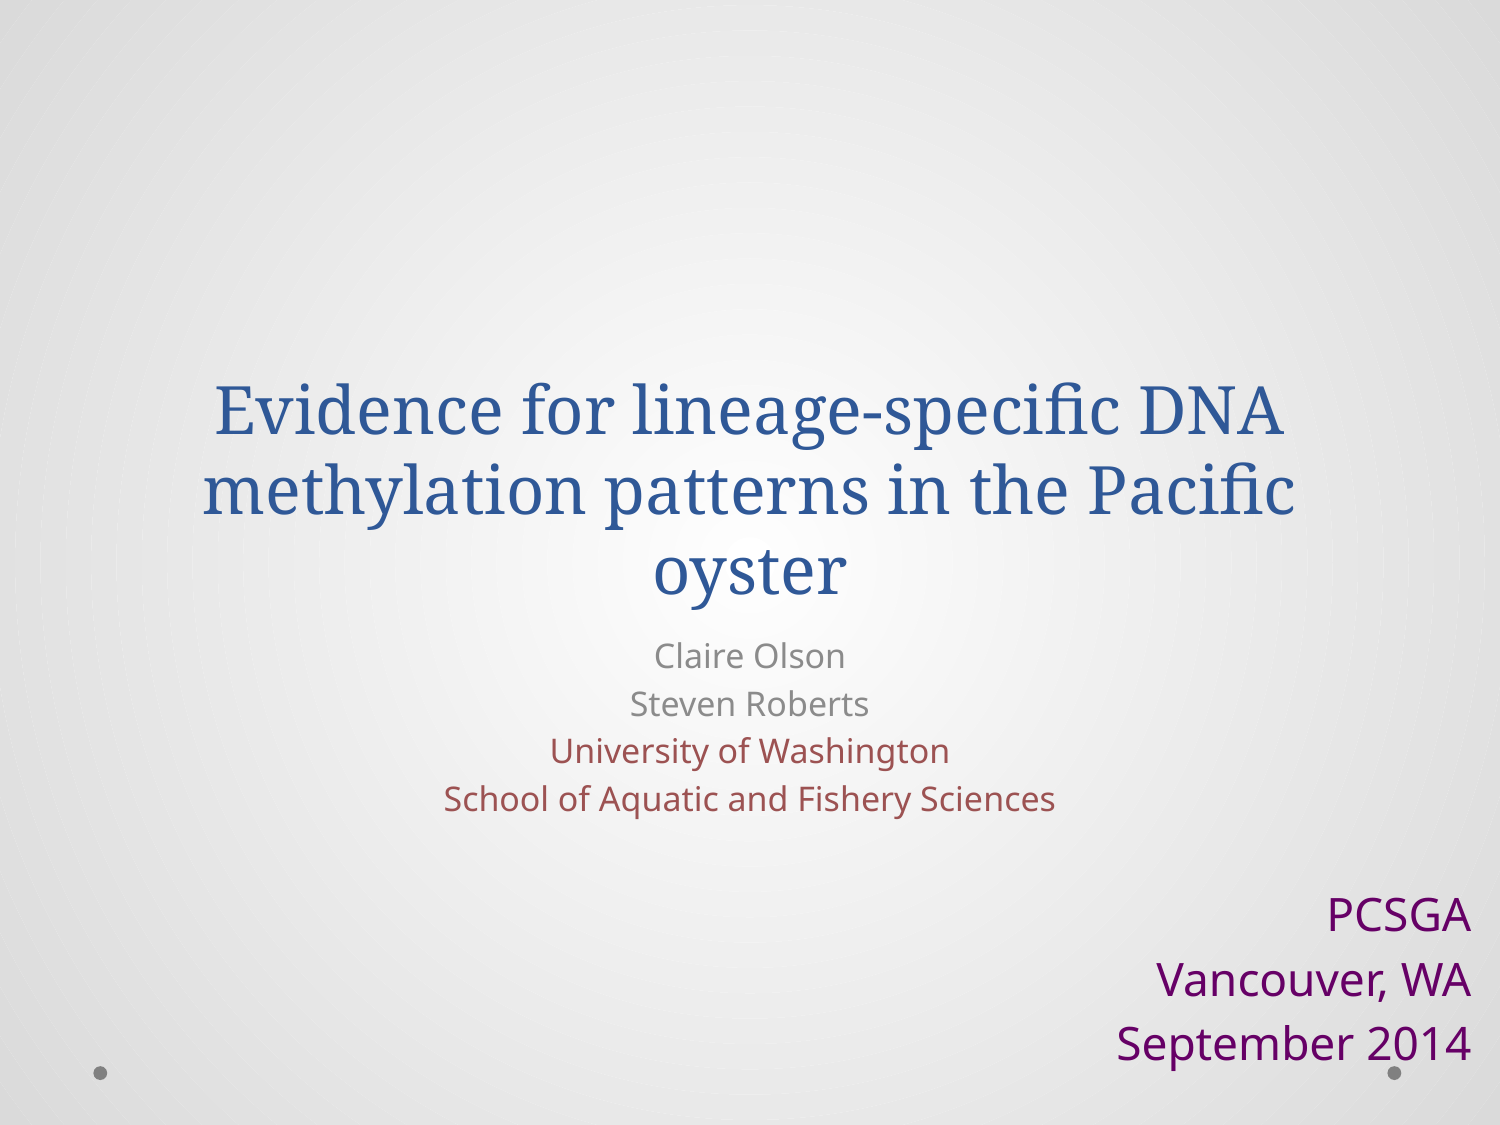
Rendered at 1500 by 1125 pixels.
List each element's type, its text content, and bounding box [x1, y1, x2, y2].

text_box PCSGA Vancouver, WA September 2014 [436, 878, 1487, 1079]
title Evidence for lineage-specific DNA methylation patterns in the Pacific oyster [112, 0, 1388, 616]
subtitle Claire Olson Steven Roberts University of Washington School of Aquatic and Fishery Sciences [225, 627, 1275, 828]
